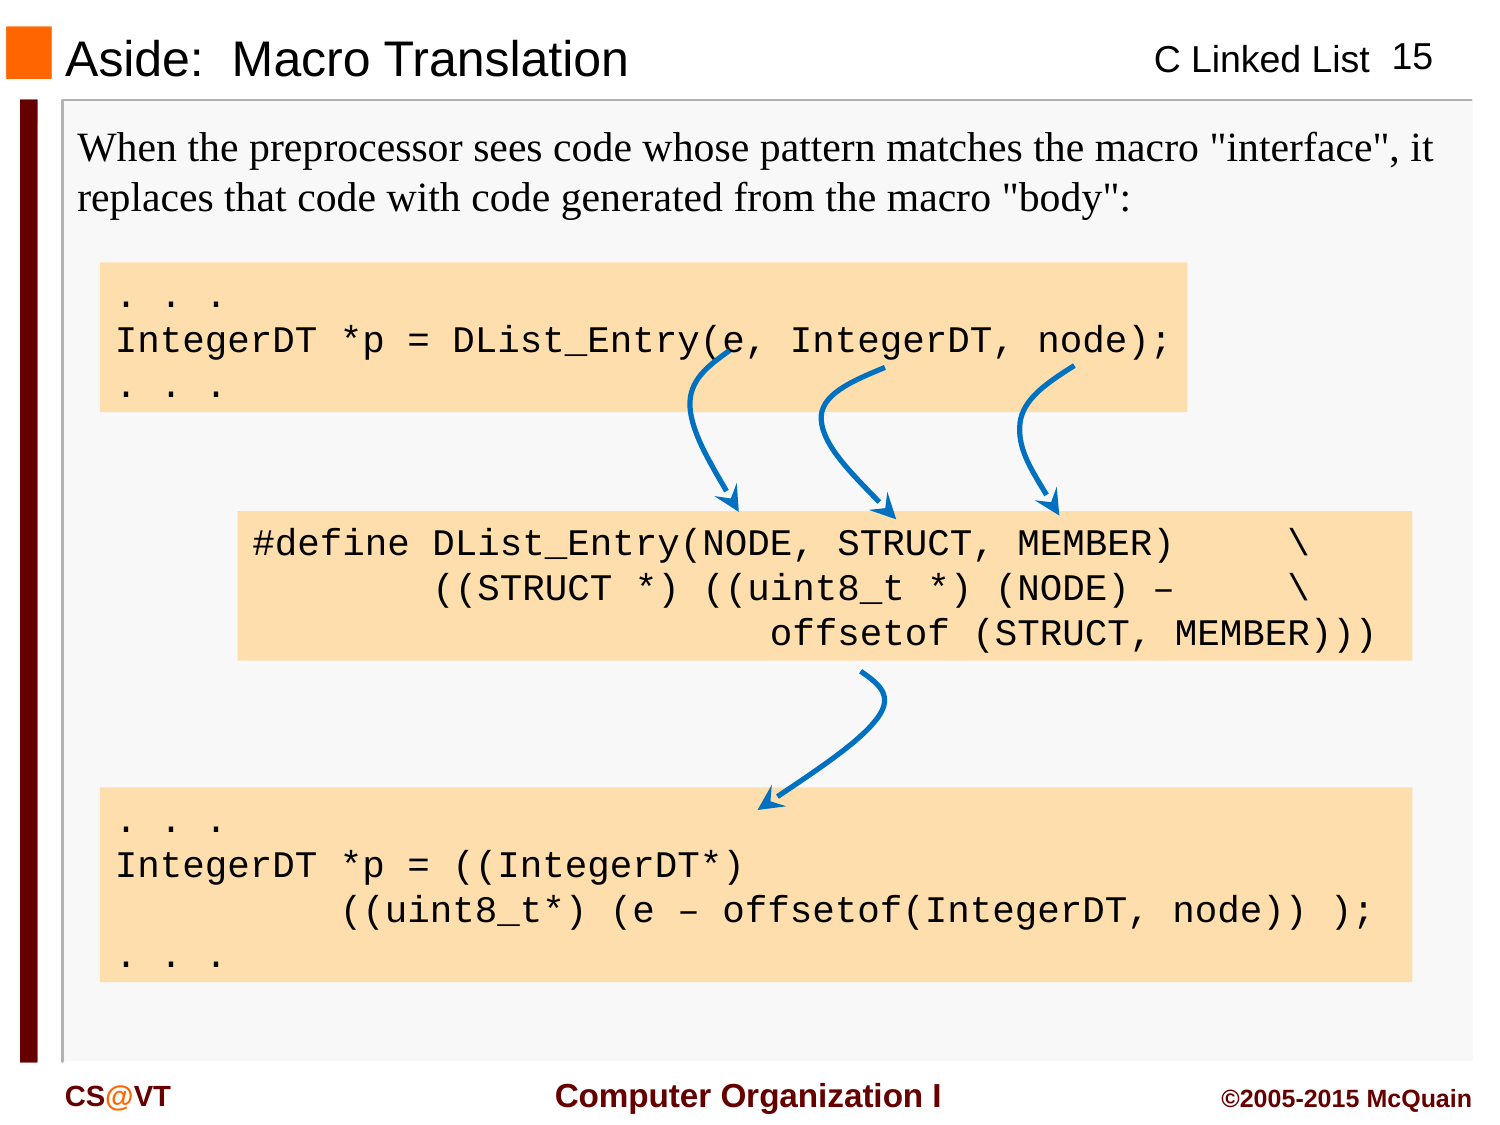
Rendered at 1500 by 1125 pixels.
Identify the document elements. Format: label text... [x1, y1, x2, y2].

text_box . . . IntegerDT *p = DList_Entry(e, IntegerDT, node); . . . [99, 262, 1188, 413]
text_box [821, 367, 897, 520]
title Aside: Macro Translation [50, 28, 1000, 85]
text_box When the preprocessor sees code whose pattern matches the macro "interface", it replaces that code with code generated from the macro "body": [62, 112, 1463, 228]
text_box . . . IntegerDT *p = ((IntegerDT*) ((uint8_t*) (e – offsetof(IntegerDT, node)) ); . . . [99, 787, 1413, 983]
text_box [1019, 365, 1075, 516]
text_box [757, 671, 885, 811]
text_box #define DList_Entry(NODE, STRUCT, MEMBER) \ ((STRUCT *) ((uint8_t *) (NODE) – \ offsetof (STRUCT, MEMBER))) [237, 511, 1413, 661]
text_box [689, 350, 739, 512]
